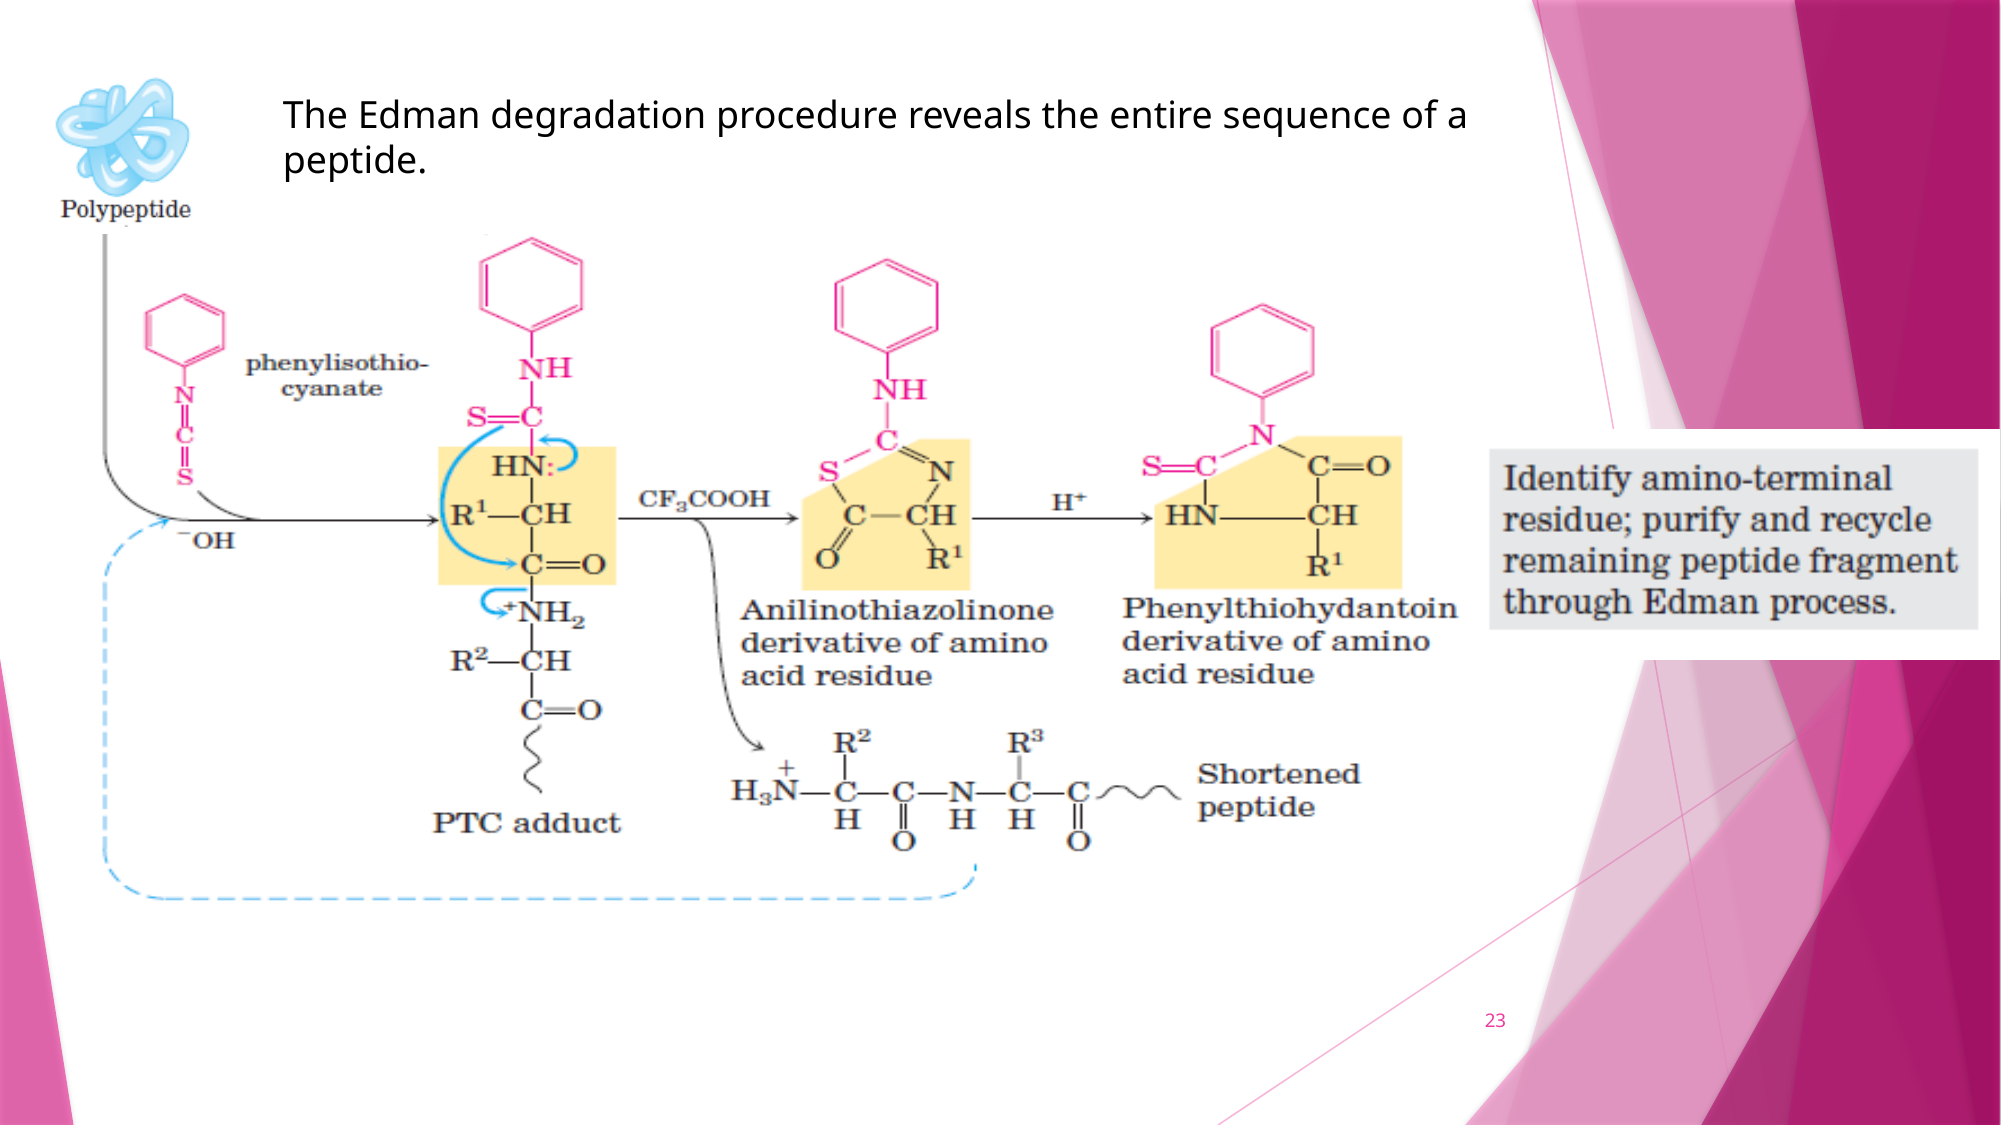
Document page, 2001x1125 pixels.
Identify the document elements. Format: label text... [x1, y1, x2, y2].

text_box The Edman degradation procedure reveals the entire sequence of a peptide. [268, 83, 1607, 188]
picture [38, 69, 212, 227]
picture [92, 233, 2000, 906]
slide_number 23 [1409, 991, 1522, 1051]
